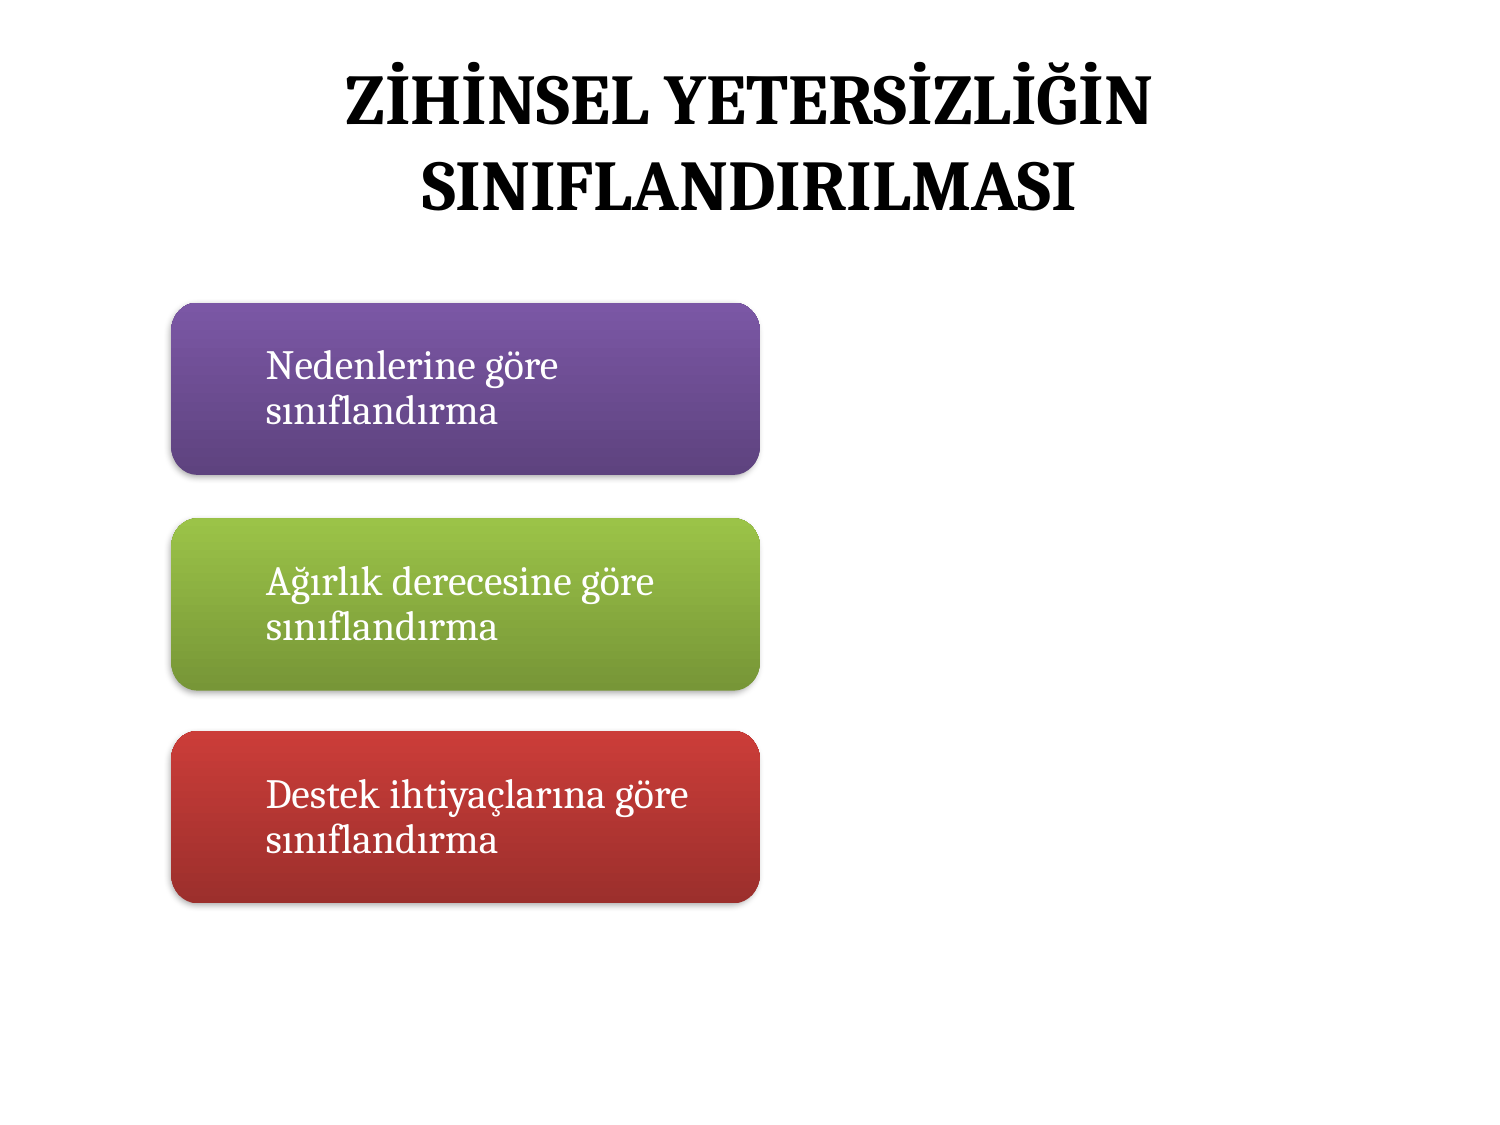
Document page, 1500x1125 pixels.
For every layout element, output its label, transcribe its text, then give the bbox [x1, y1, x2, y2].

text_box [170, 302, 761, 904]
title ZİHİNSEL YETERSİZLİĞİN SINIFLANDIRILMASI [75, 45, 1425, 233]
